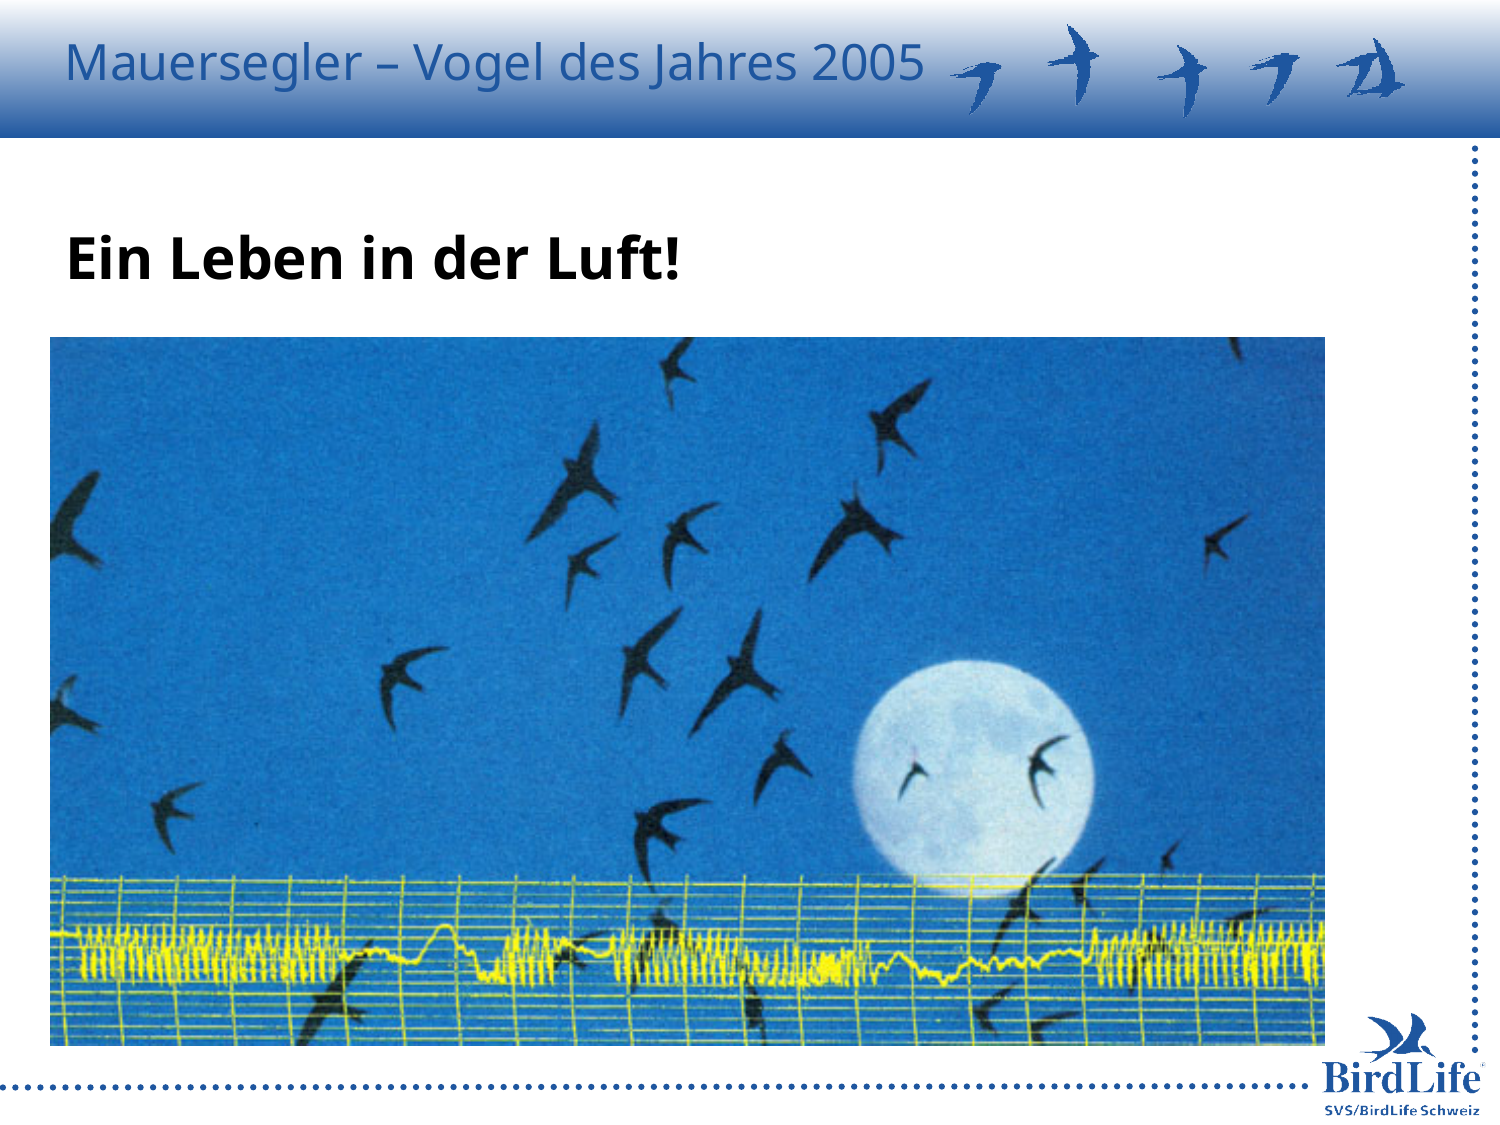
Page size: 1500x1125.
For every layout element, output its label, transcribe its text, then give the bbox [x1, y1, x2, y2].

picture [49, 337, 1486, 1116]
title Ein Leben in der Luft! [50, 200, 1450, 313]
picture [912, 20, 1413, 125]
